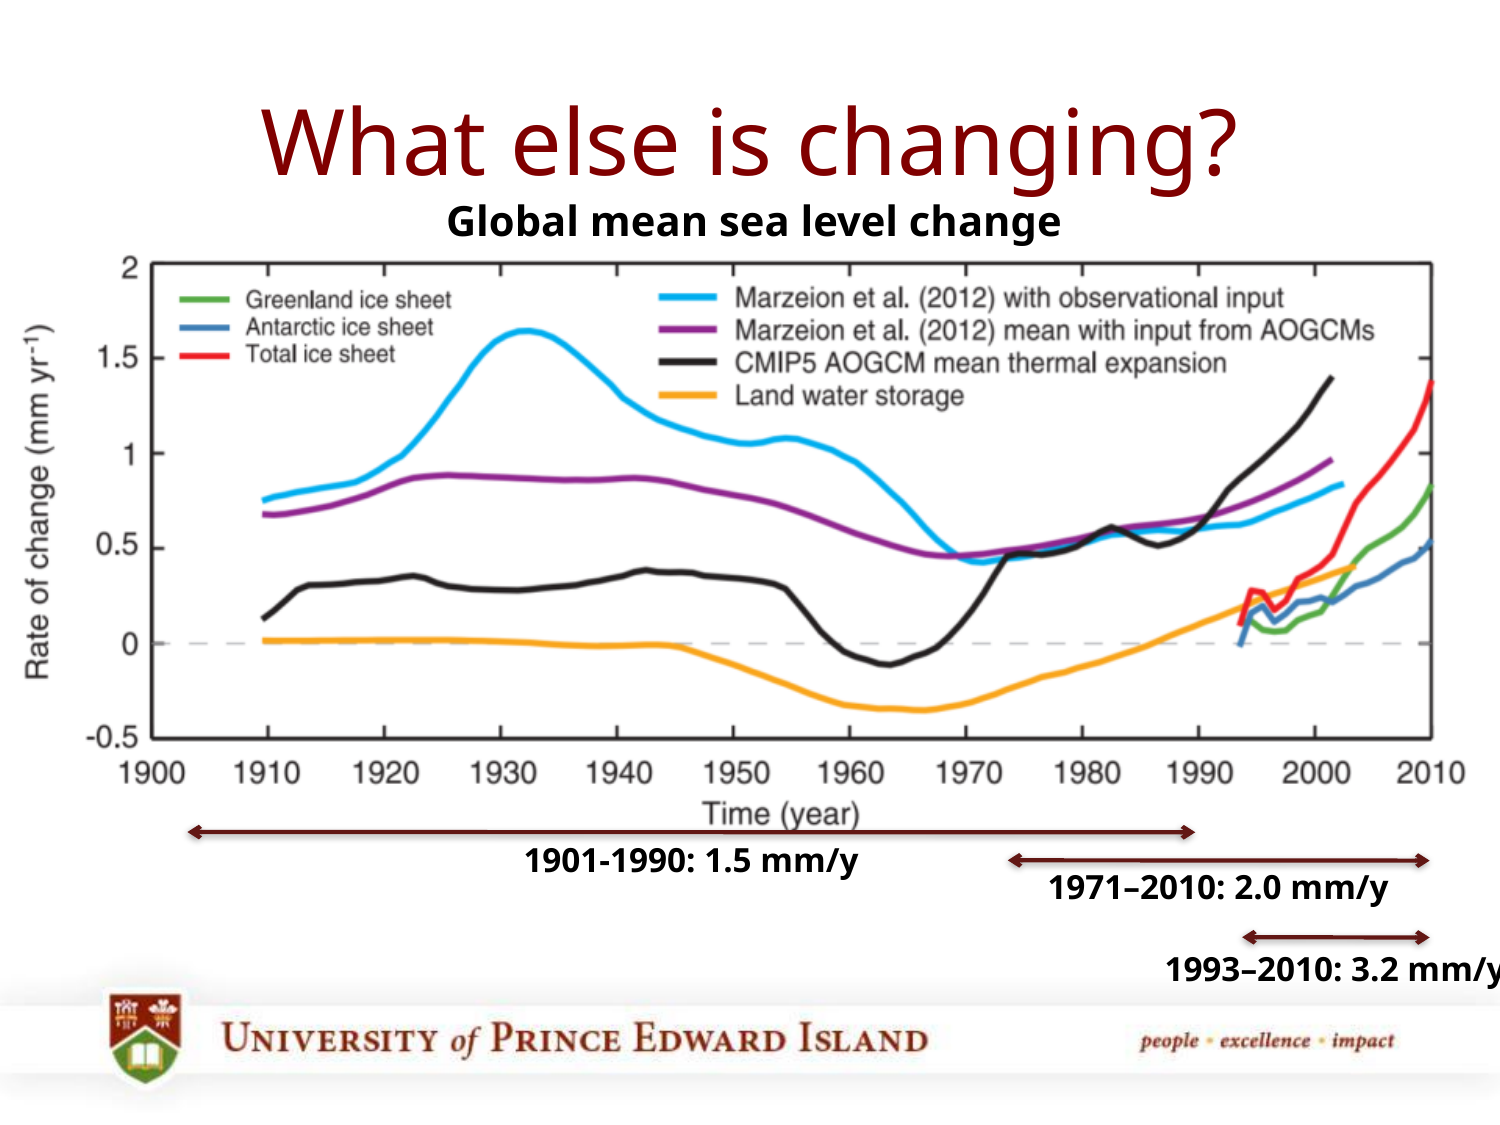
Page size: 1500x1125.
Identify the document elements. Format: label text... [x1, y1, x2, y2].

title What else is changing? [99, 44, 1401, 233]
text_box 1993–2010: 3.2 mm/y [1149, 940, 1500, 996]
picture [0, 0, 1500, 1125]
text_box Global mean sea level change [431, 187, 1077, 246]
